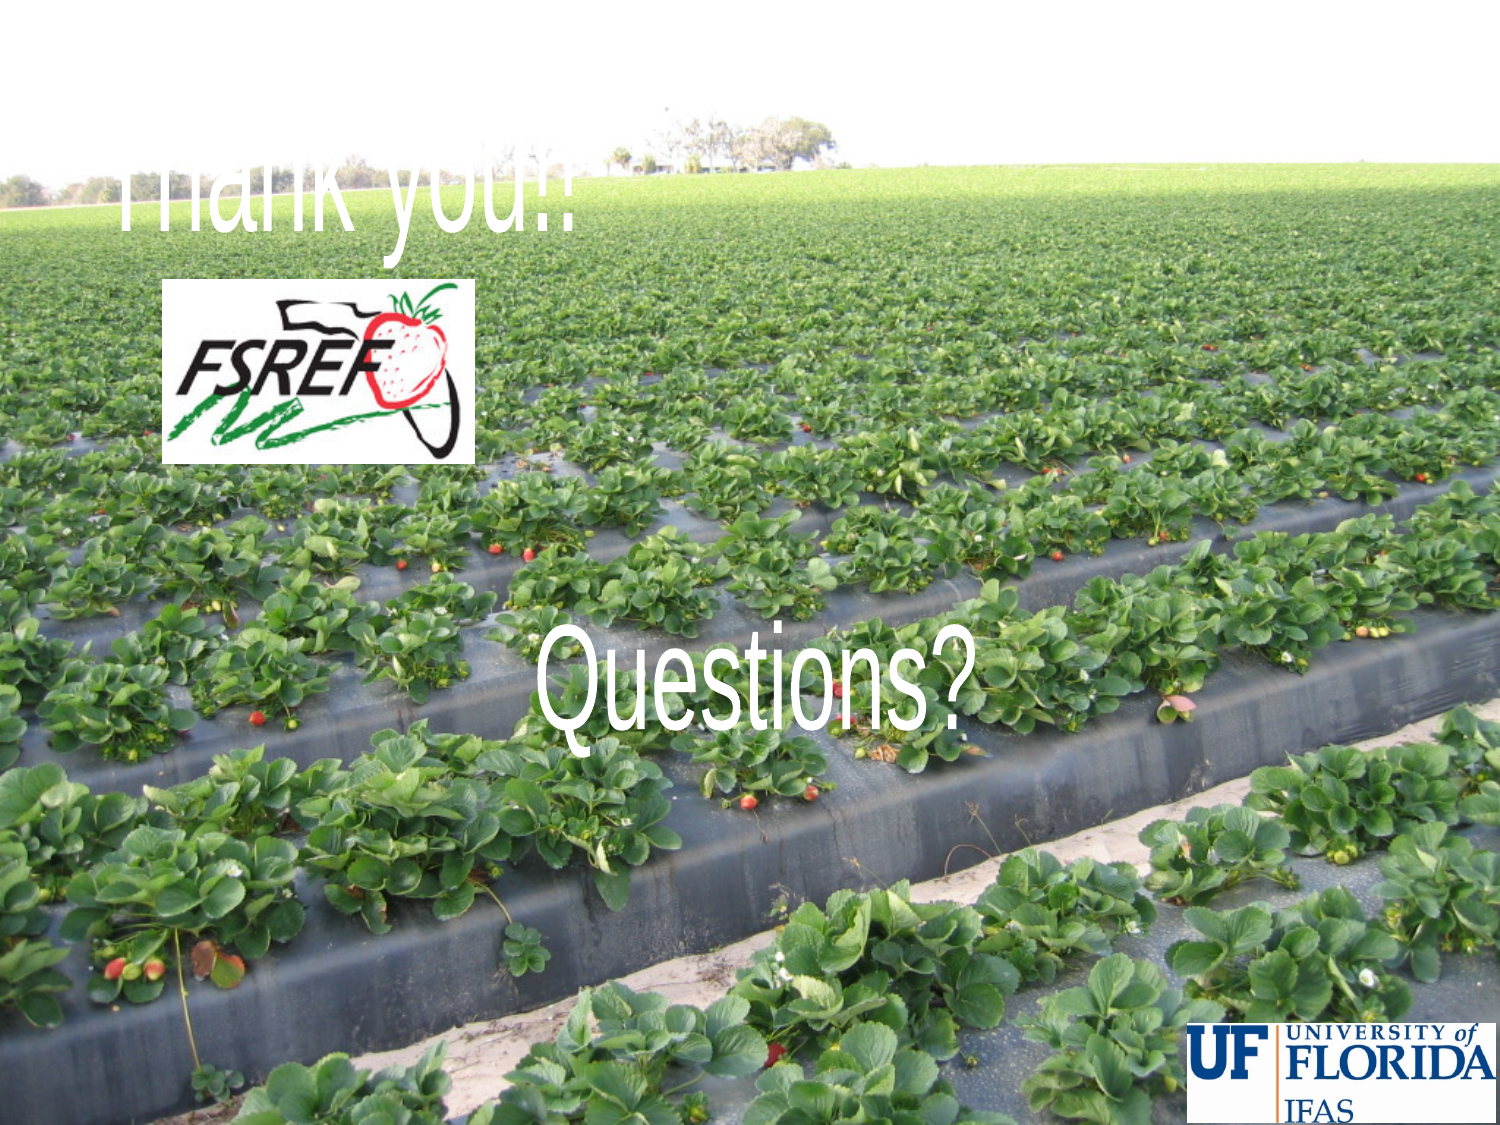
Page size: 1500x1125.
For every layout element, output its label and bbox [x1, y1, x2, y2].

picture [1187, 1022, 1496, 1123]
list [0, 0, 1500, 1125]
picture [162, 279, 476, 465]
